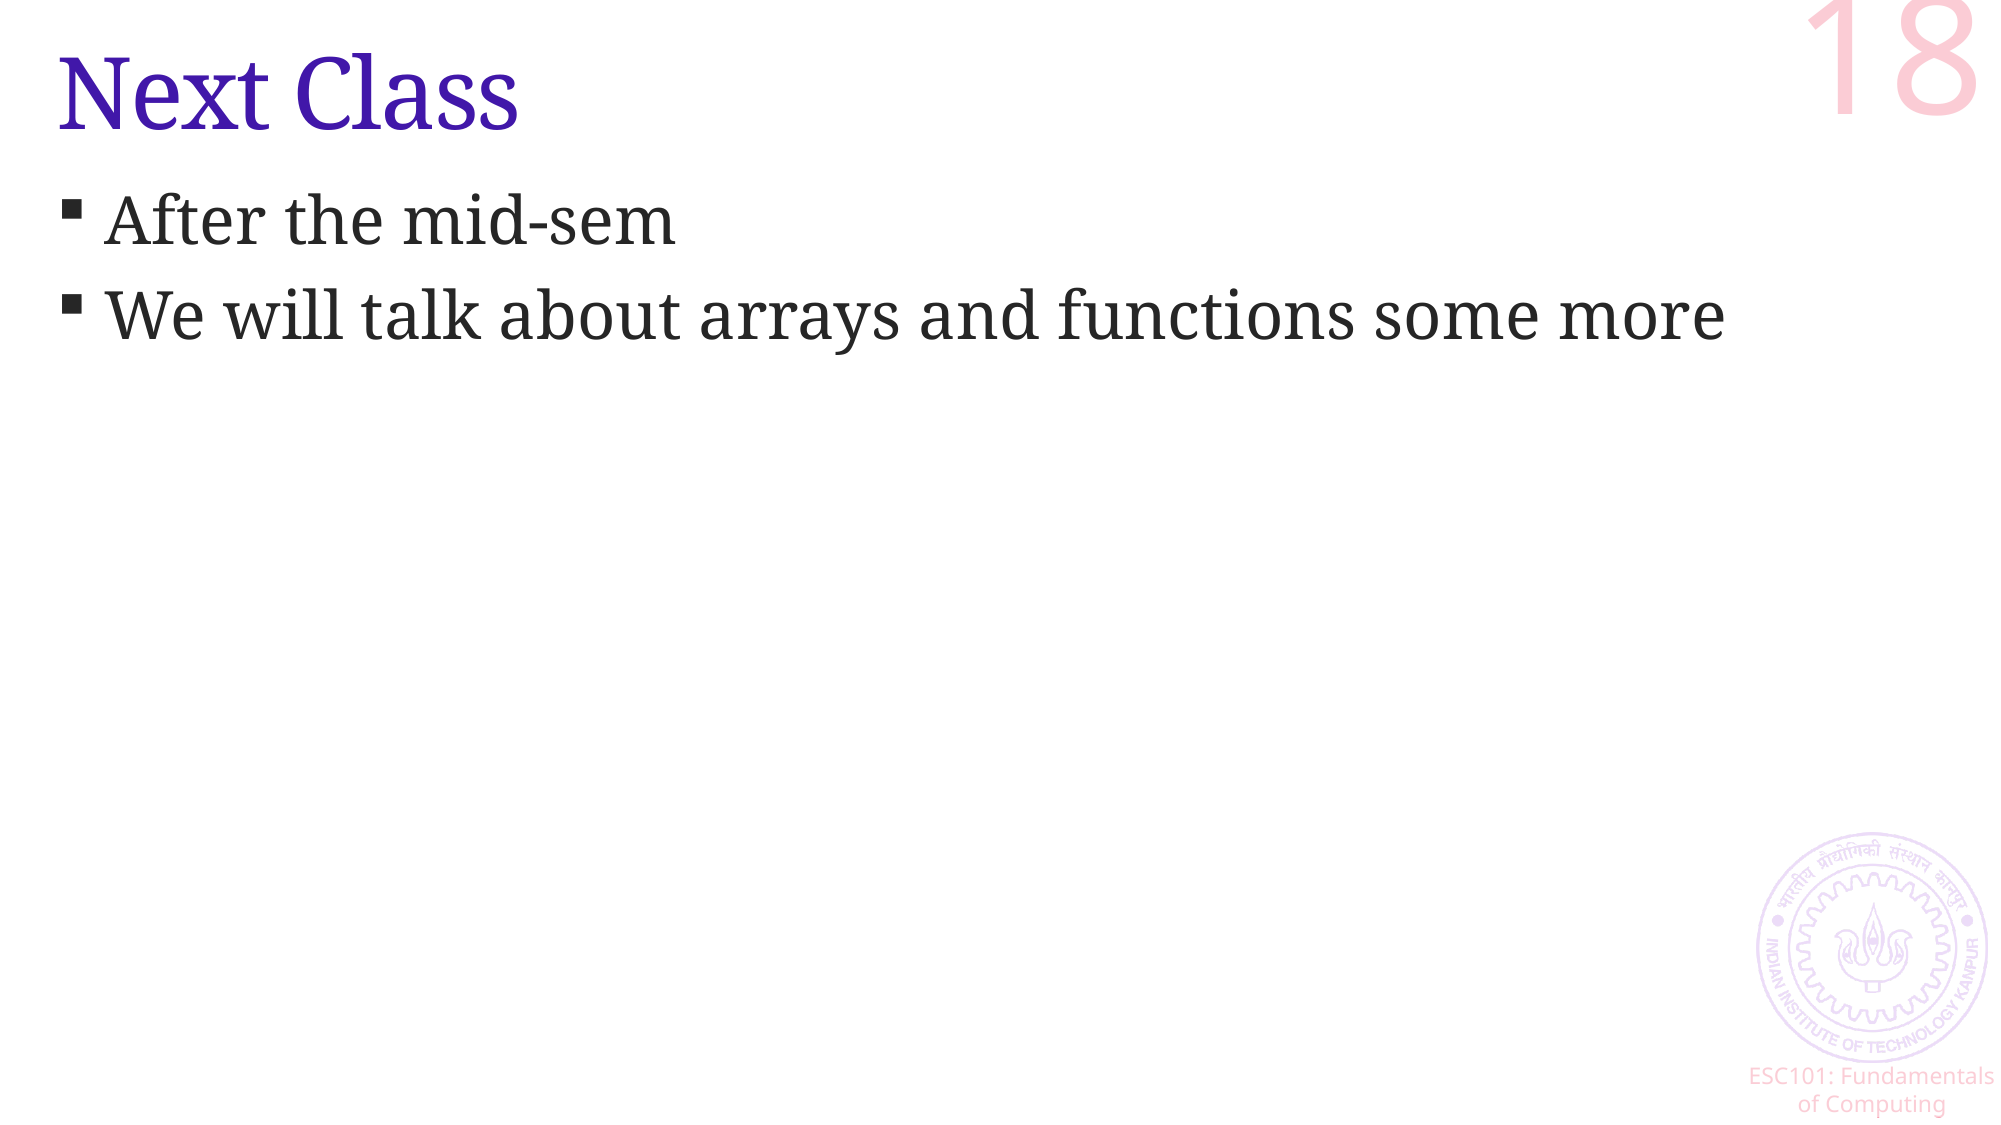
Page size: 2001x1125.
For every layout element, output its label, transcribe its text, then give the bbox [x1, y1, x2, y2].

list After the mid-sem We will talk about arrays and functions some more [41, 182, 2000, 1052]
title Next Class [41, 36, 1520, 162]
slide_number 18 [1520, 6, 2000, 183]
